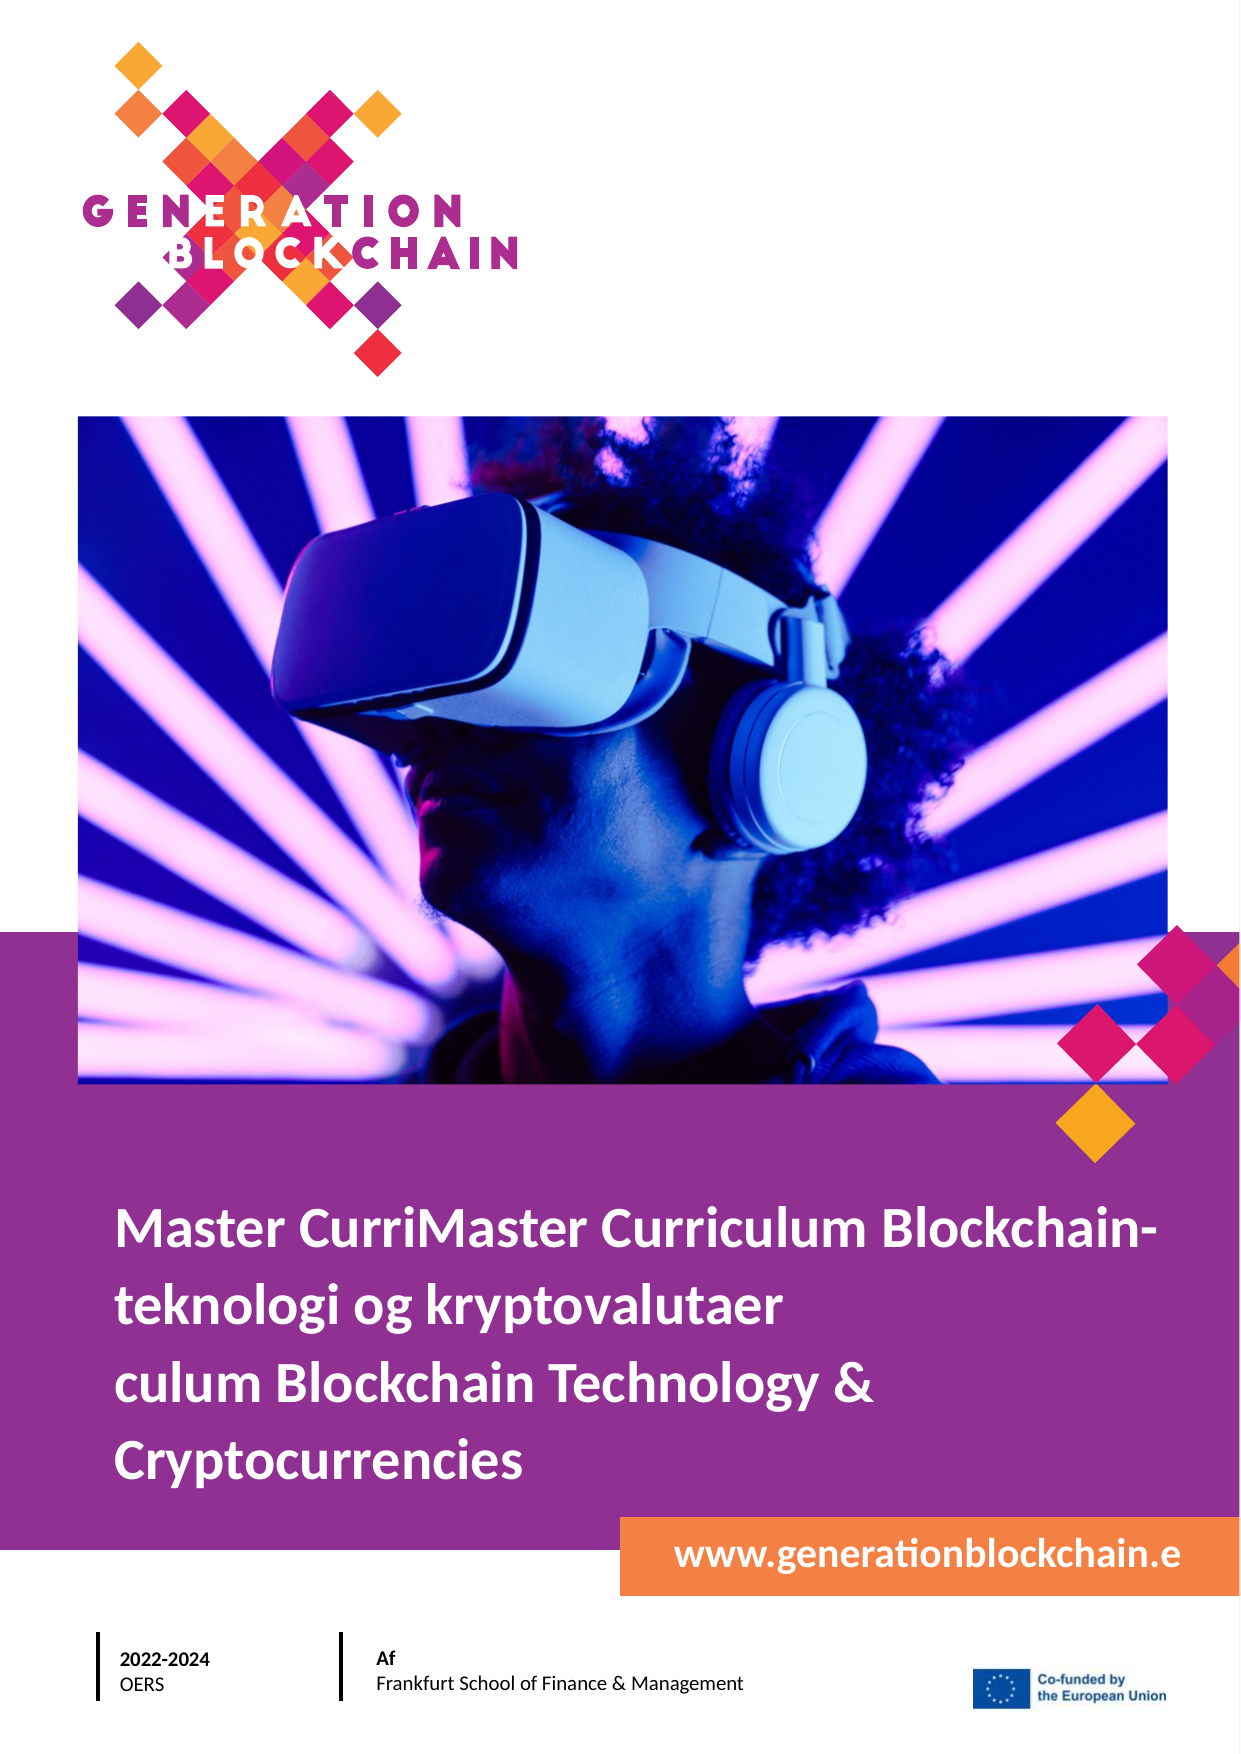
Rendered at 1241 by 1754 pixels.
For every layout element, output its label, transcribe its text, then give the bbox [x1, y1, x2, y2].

list 2022-2024 OERS [105, 1638, 307, 1708]
text_box www.generationblockchain.eu [659, 1518, 1213, 1619]
list Af Frankfurt School of Finance & Management [361, 1637, 820, 1707]
picture [973, 1666, 1168, 1712]
list Master CurriMaster Curriculum Blockchain-teknologi og kryptovalutaer culum Blockchain Technology & Cryptocurrencies [99, 1173, 1213, 1375]
picture [77, 416, 1168, 1085]
